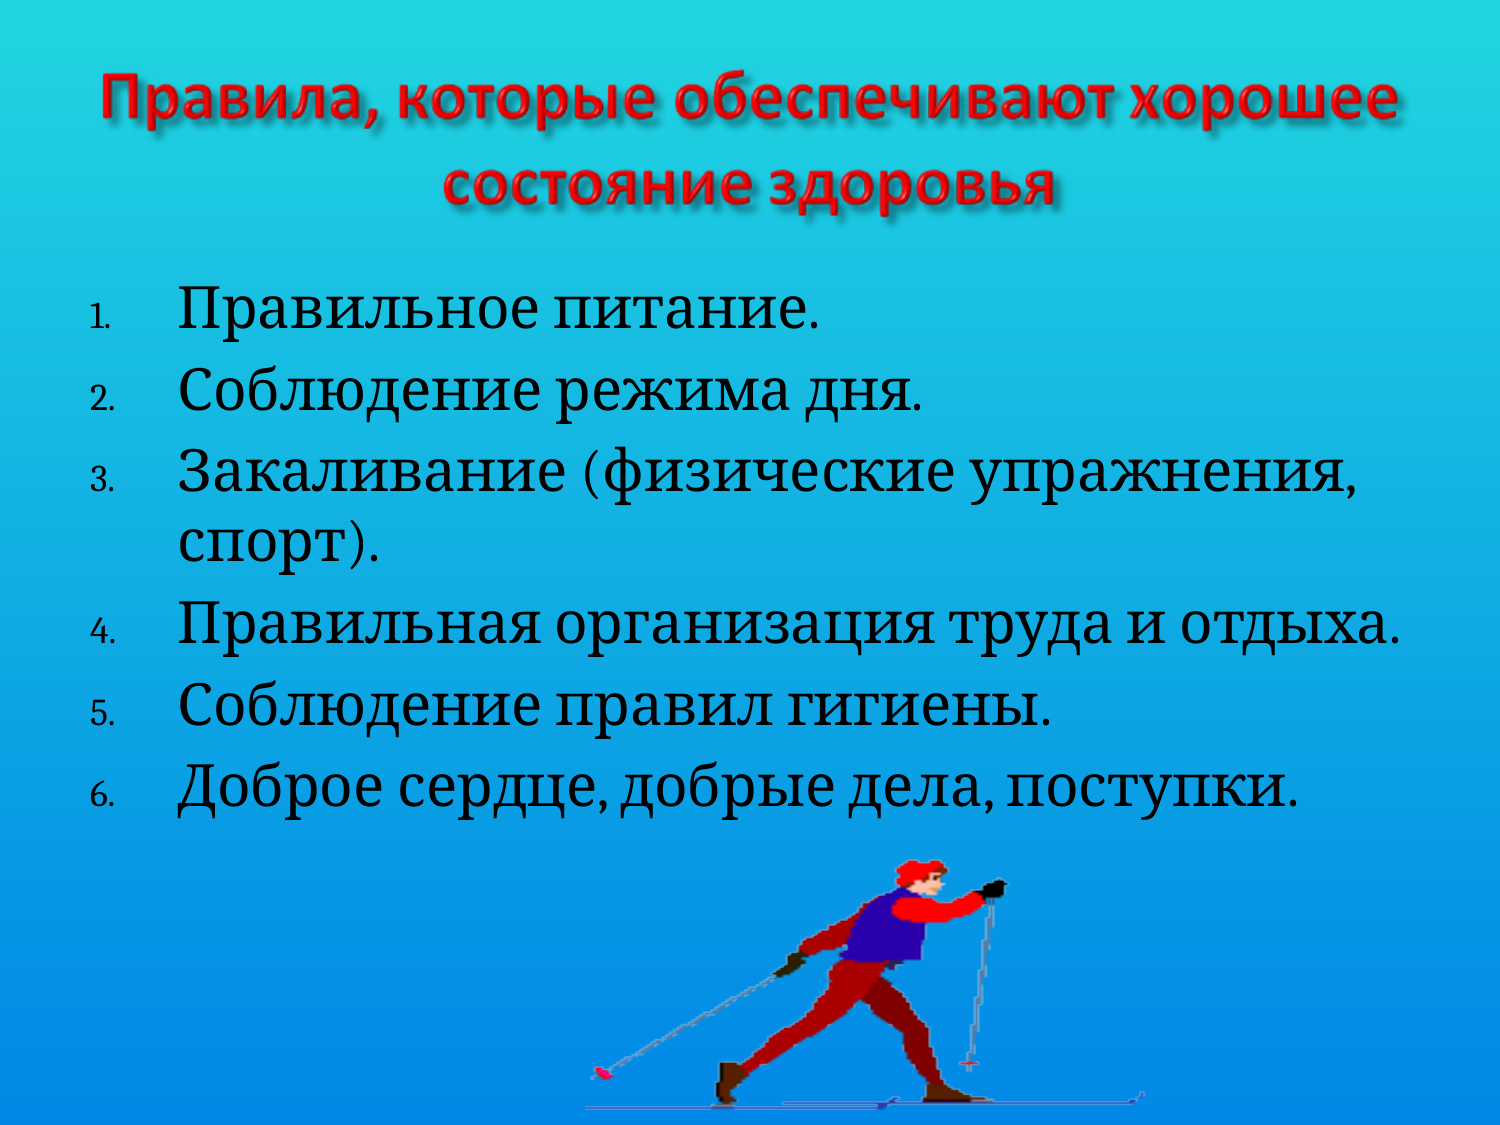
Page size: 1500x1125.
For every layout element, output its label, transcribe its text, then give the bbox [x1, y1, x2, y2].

list Правильное питание. Соблюдение режима дня. Закаливание (физические упражнения, спорт). Правильная организация труда и отдыха. Соблюдение правил гигиены. Доброе сердце, добрые дела, поступки. [75, 262, 1425, 1035]
picture [585, 860, 1149, 1125]
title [49, 25, 1479, 245]
